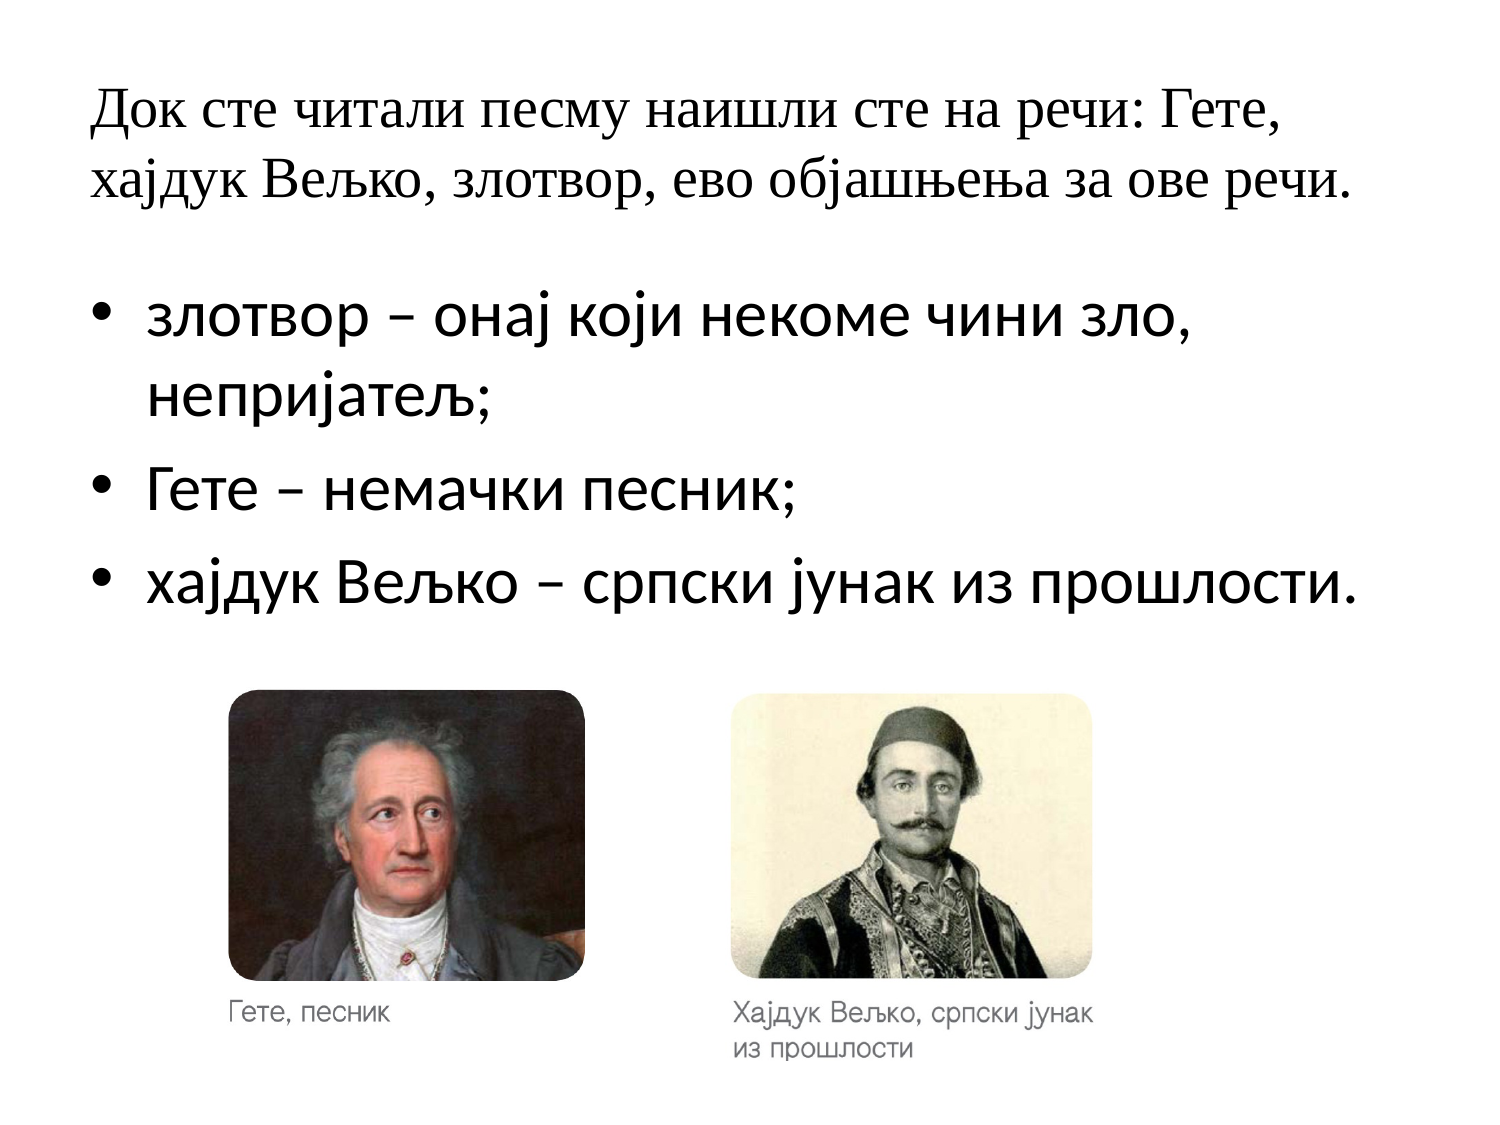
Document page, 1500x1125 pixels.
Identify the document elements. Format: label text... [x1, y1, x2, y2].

title Док сте читали песму наишли сте на речи: Гете, хајдук Вељко, злотвор, ево објашњења за ове речи. [75, 45, 1425, 233]
list злотвор – онај који некоме чини зло, непријатељ; Гете – немачки песник; хајдук Вељко – српски јунак из прошлости. [75, 262, 1425, 1005]
picture [724, 681, 1112, 1061]
picture [212, 676, 590, 1061]
